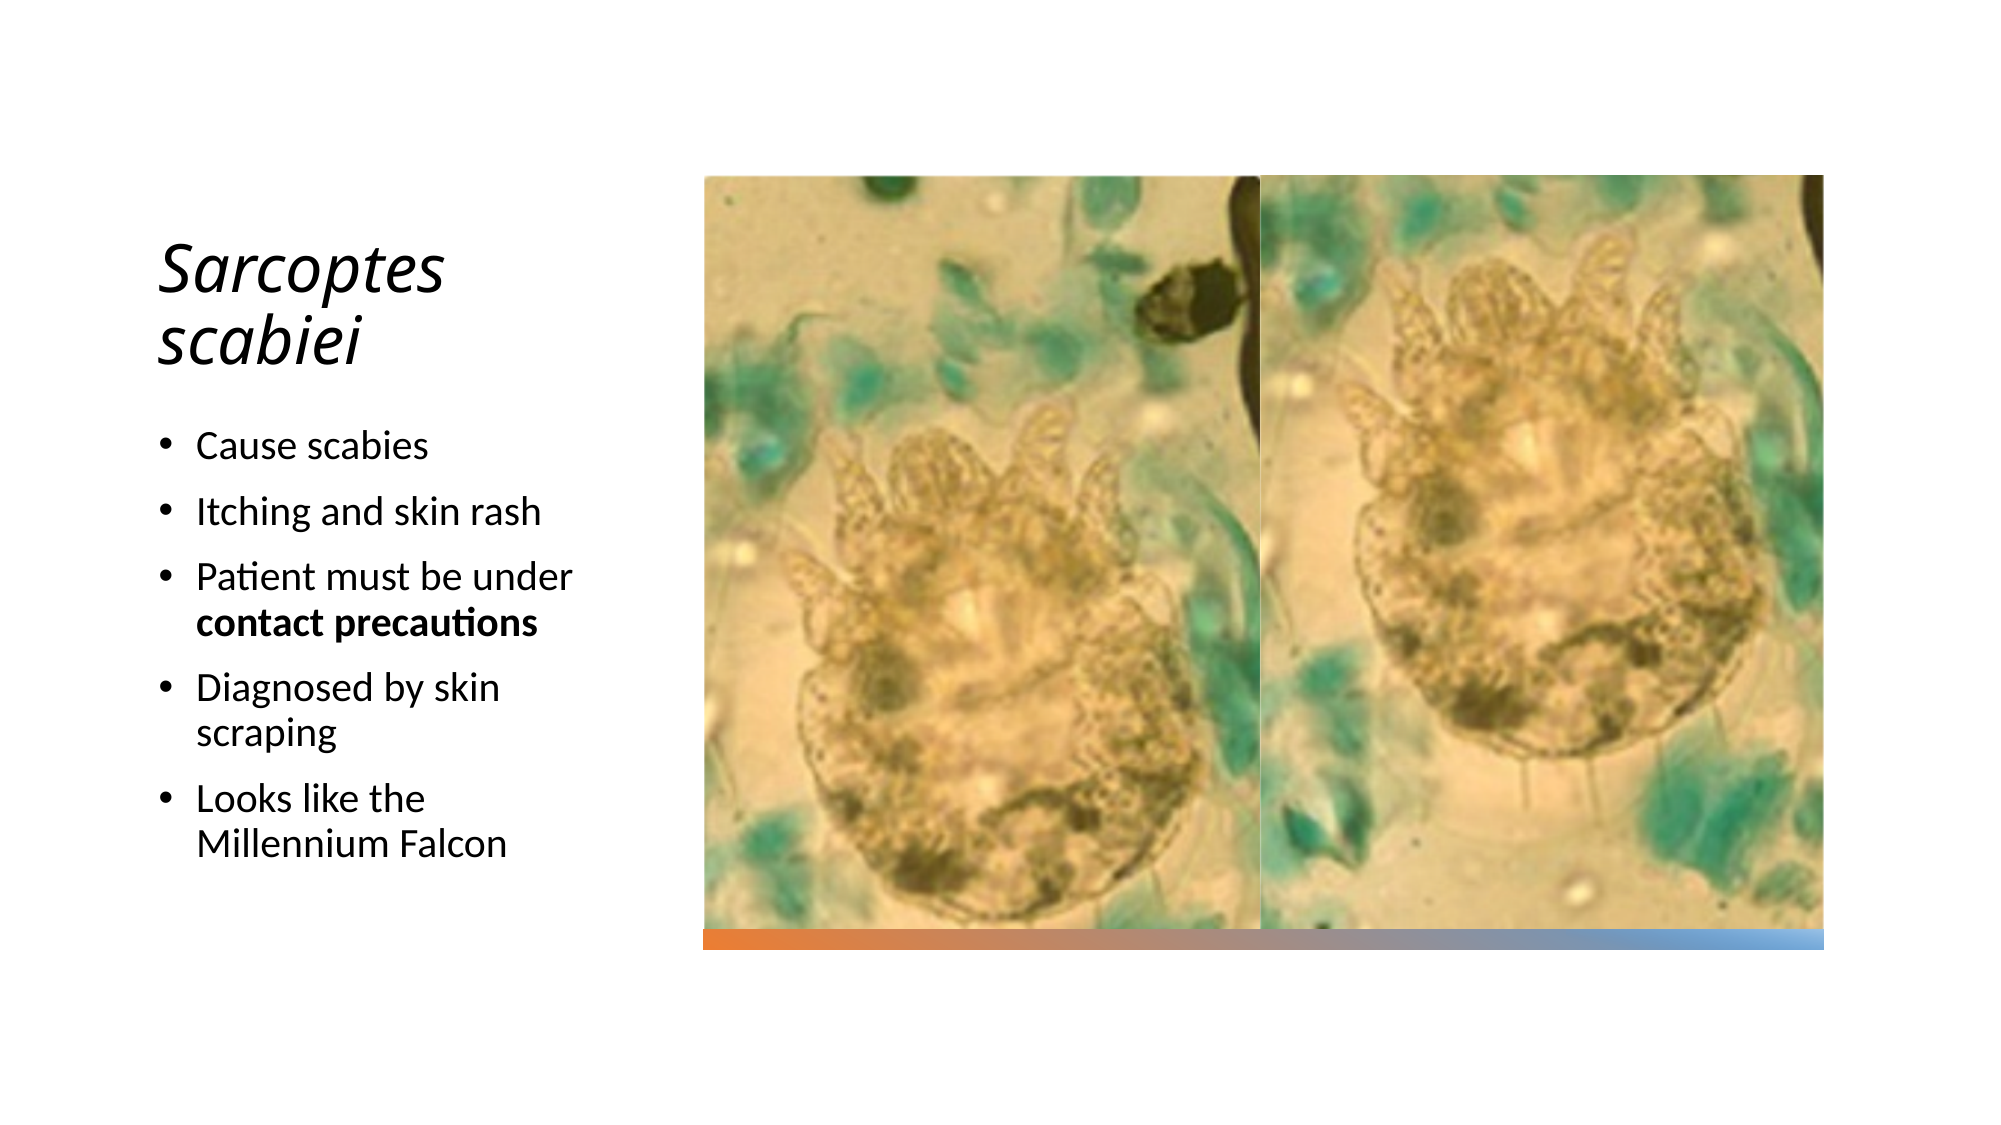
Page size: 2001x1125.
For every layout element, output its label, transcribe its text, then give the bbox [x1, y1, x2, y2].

picture [598, 175, 1926, 928]
title Sarcoptes scabiei [143, 121, 609, 387]
list Cause scabies Itching and skin rash Patient must be under contact precautions Diagnosed by skin scraping Looks like the Millennium Falcon [143, 415, 609, 982]
text_box [702, 928, 1565, 950]
text_box [1565, 928, 1825, 950]
